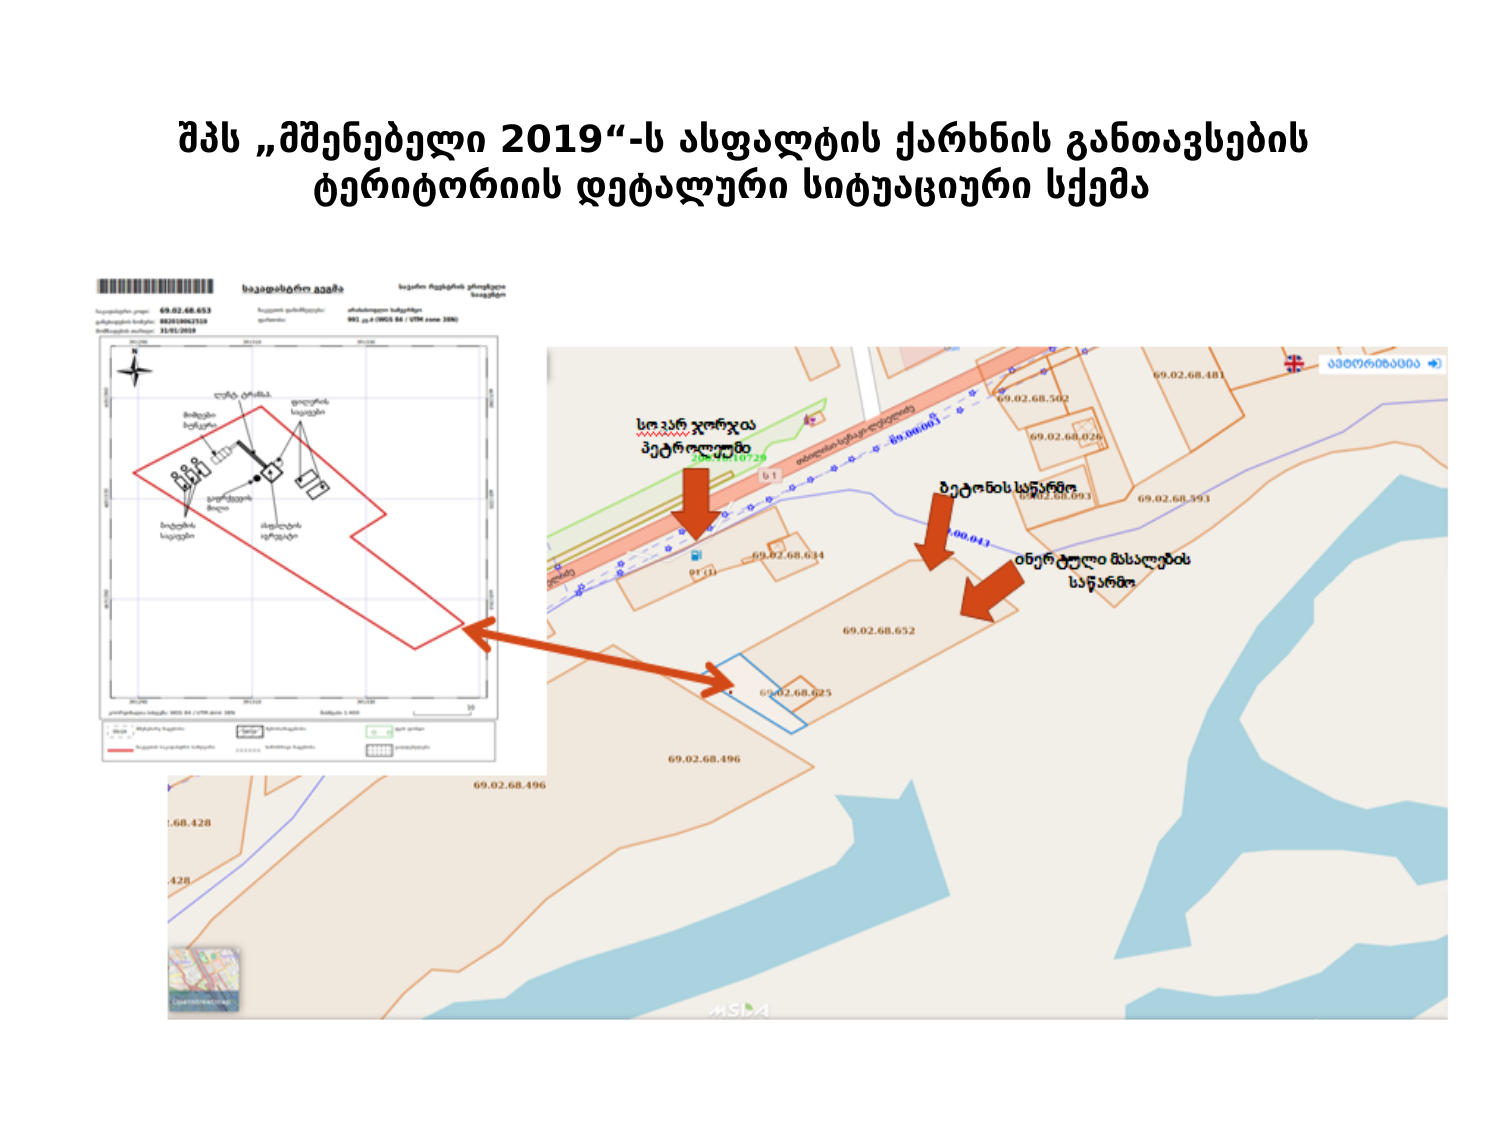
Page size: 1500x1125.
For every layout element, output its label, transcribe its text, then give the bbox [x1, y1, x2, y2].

picture [90, 274, 1454, 1026]
title შპს „მშენებელი 2019“-ს ასფალტის ქარხნის განთავსების ტერიტორიის დეტალური სიტუაციური სქემა [87, 112, 1376, 250]
